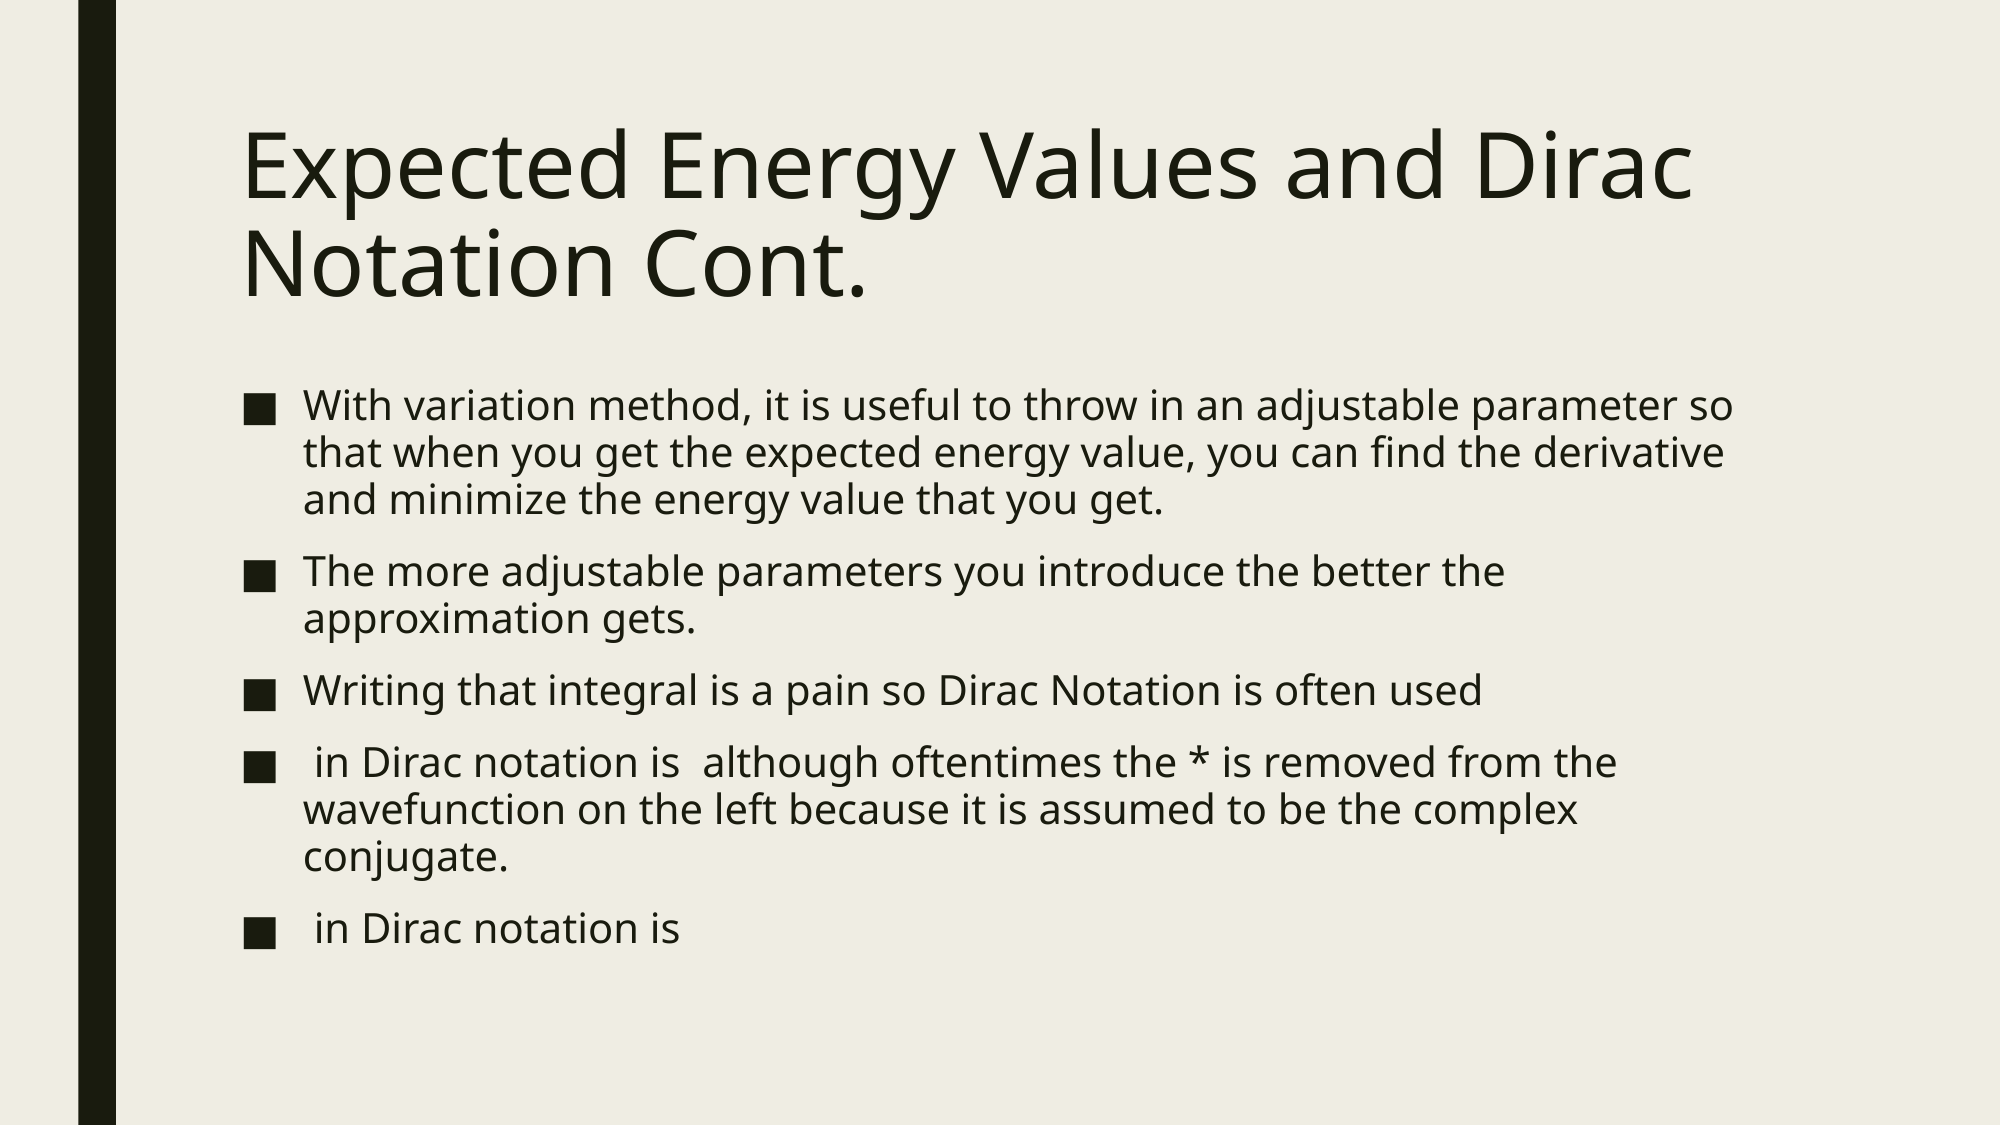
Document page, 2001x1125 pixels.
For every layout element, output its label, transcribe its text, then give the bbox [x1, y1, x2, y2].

title Expected Energy Values and Dirac Notation Cont. [225, 112, 1800, 357]
